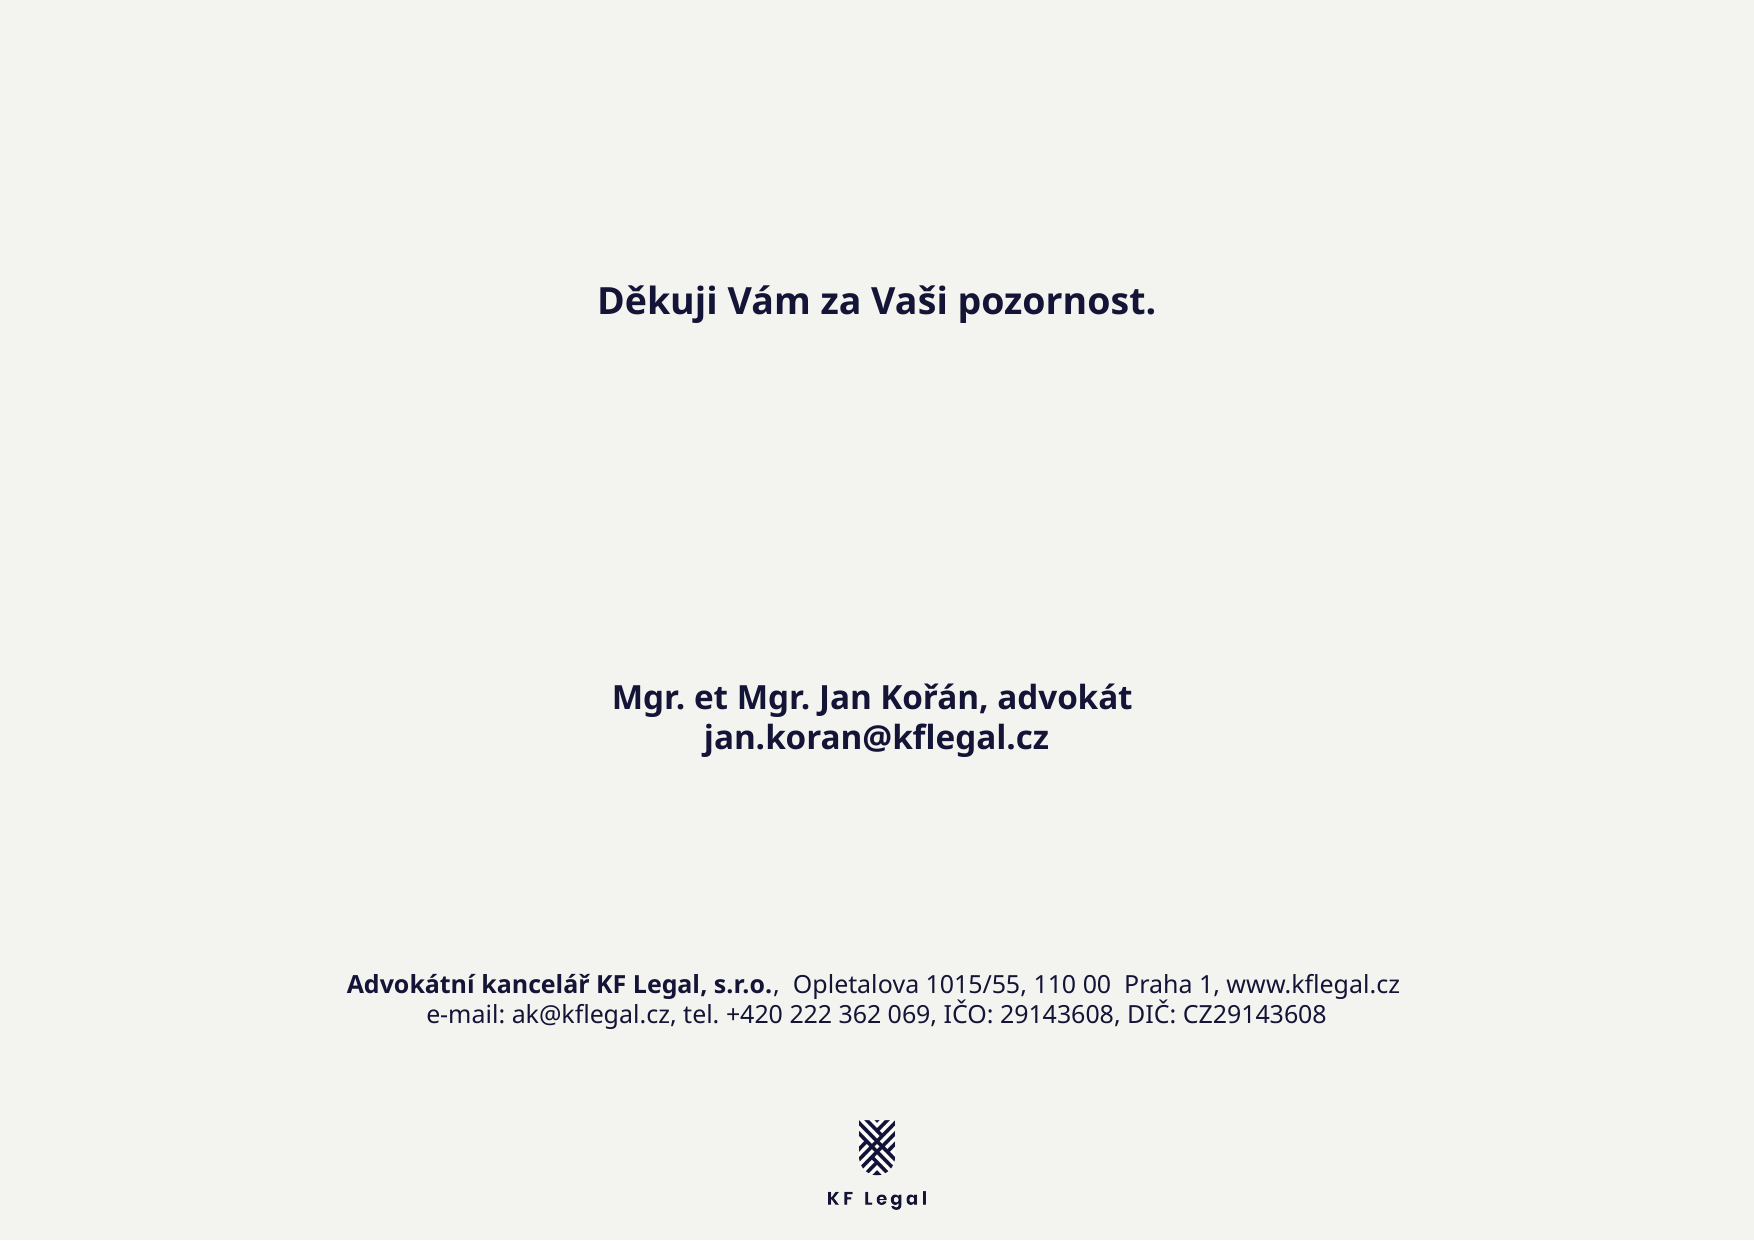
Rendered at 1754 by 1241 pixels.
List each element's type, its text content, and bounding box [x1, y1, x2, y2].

picture [828, 1120, 926, 1210]
text_box Děkuji Vám za Vaši pozornost. Mgr. et Mgr. Jan Kořán, advokát jan.koran@kflegal.cz [438, 44, 1316, 764]
list Advokátní kancelář KF Legal, s.r.o., Opletalova 1015/55, 110 00 Praha 1, www.kflegal.cz e-mail: ak@kflegal.cz, tel. +420 222 362 069, IČO: 29143608, DIČ: CZ29143608 [112, 968, 1642, 1048]
